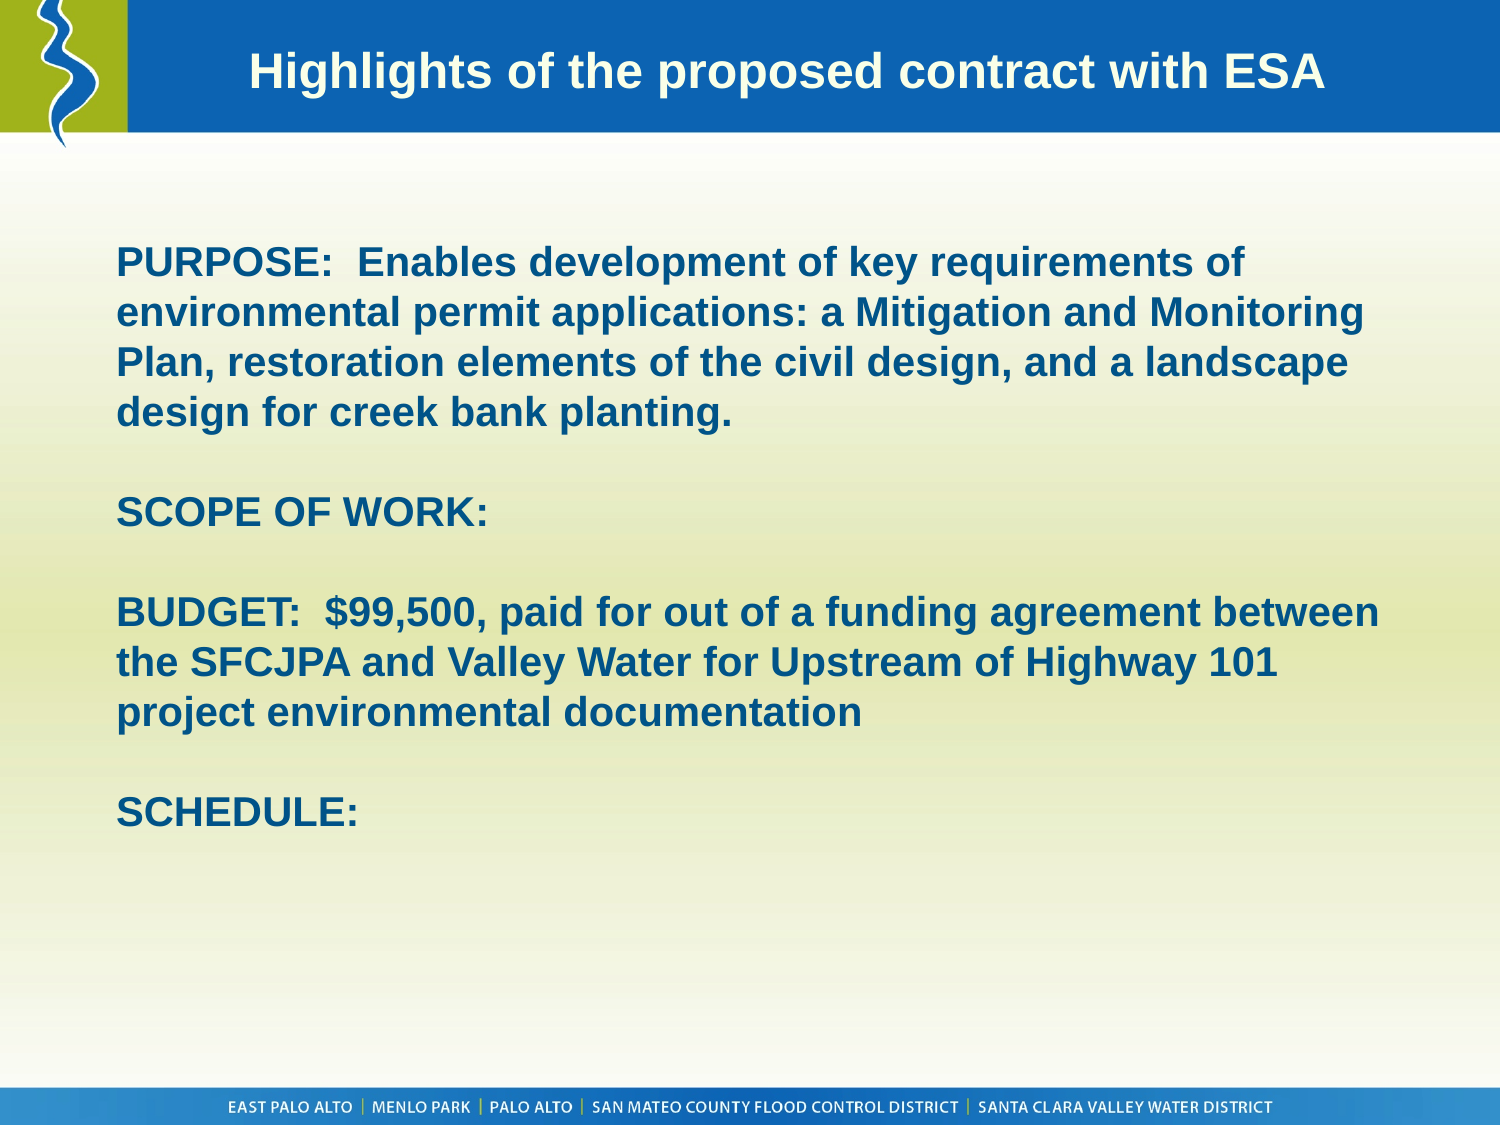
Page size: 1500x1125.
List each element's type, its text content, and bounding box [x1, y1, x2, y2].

title Highlights of the proposed contract with ESA [151, 3, 1424, 135]
picture [0, 0, 1500, 1125]
text_box PURPOSE: Enables development of key requirements of environmental permit applications: a Mitigation and Monitoring Plan, restoration elements of the civil design, and a landscape design for creek bank planting. SCOPE OF WORK: BUDGET: $99,500, paid for out of a funding agreement between the SFCJPA and Valley Water for Upstream of Highway 101 project environmental documentation SCHEDULE: [101, 226, 1424, 842]
